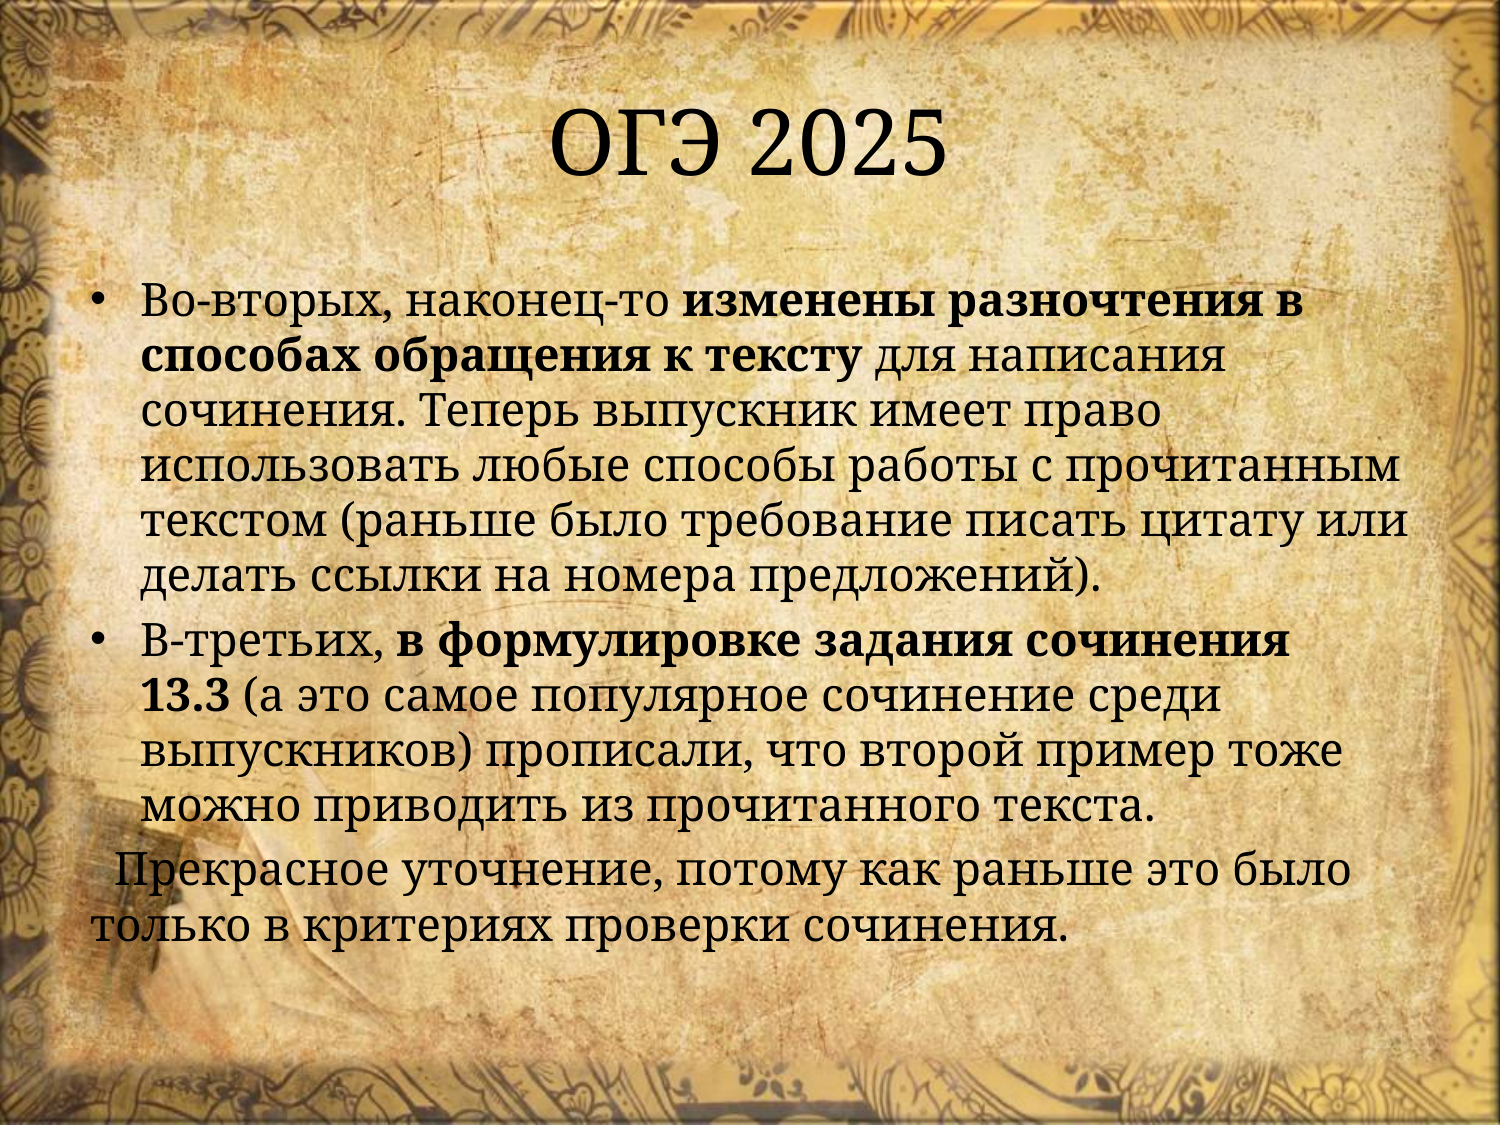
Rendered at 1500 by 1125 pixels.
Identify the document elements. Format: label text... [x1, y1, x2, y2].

title ОГЭ 2025 [75, 45, 1425, 233]
picture [0, 0, 1500, 1125]
list Во-вторых, наконец-то изменены разночтения в способах обращения к тексту для написания сочинения. Теперь выпускник имеет право использовать любые способы работы с прочитанным текстом (раньше было требование писать цитату или делать ссылки на номера предложений). В-третьих, в формулировке задания сочинения 13.3 (а это самое популярное сочинение среди выпускников) прописали, что второй пример тоже можно приводить из прочитанного текста. Прекрасное уточнение, потому как раньше это было только в критериях проверки сочинения. [75, 262, 1425, 1005]
